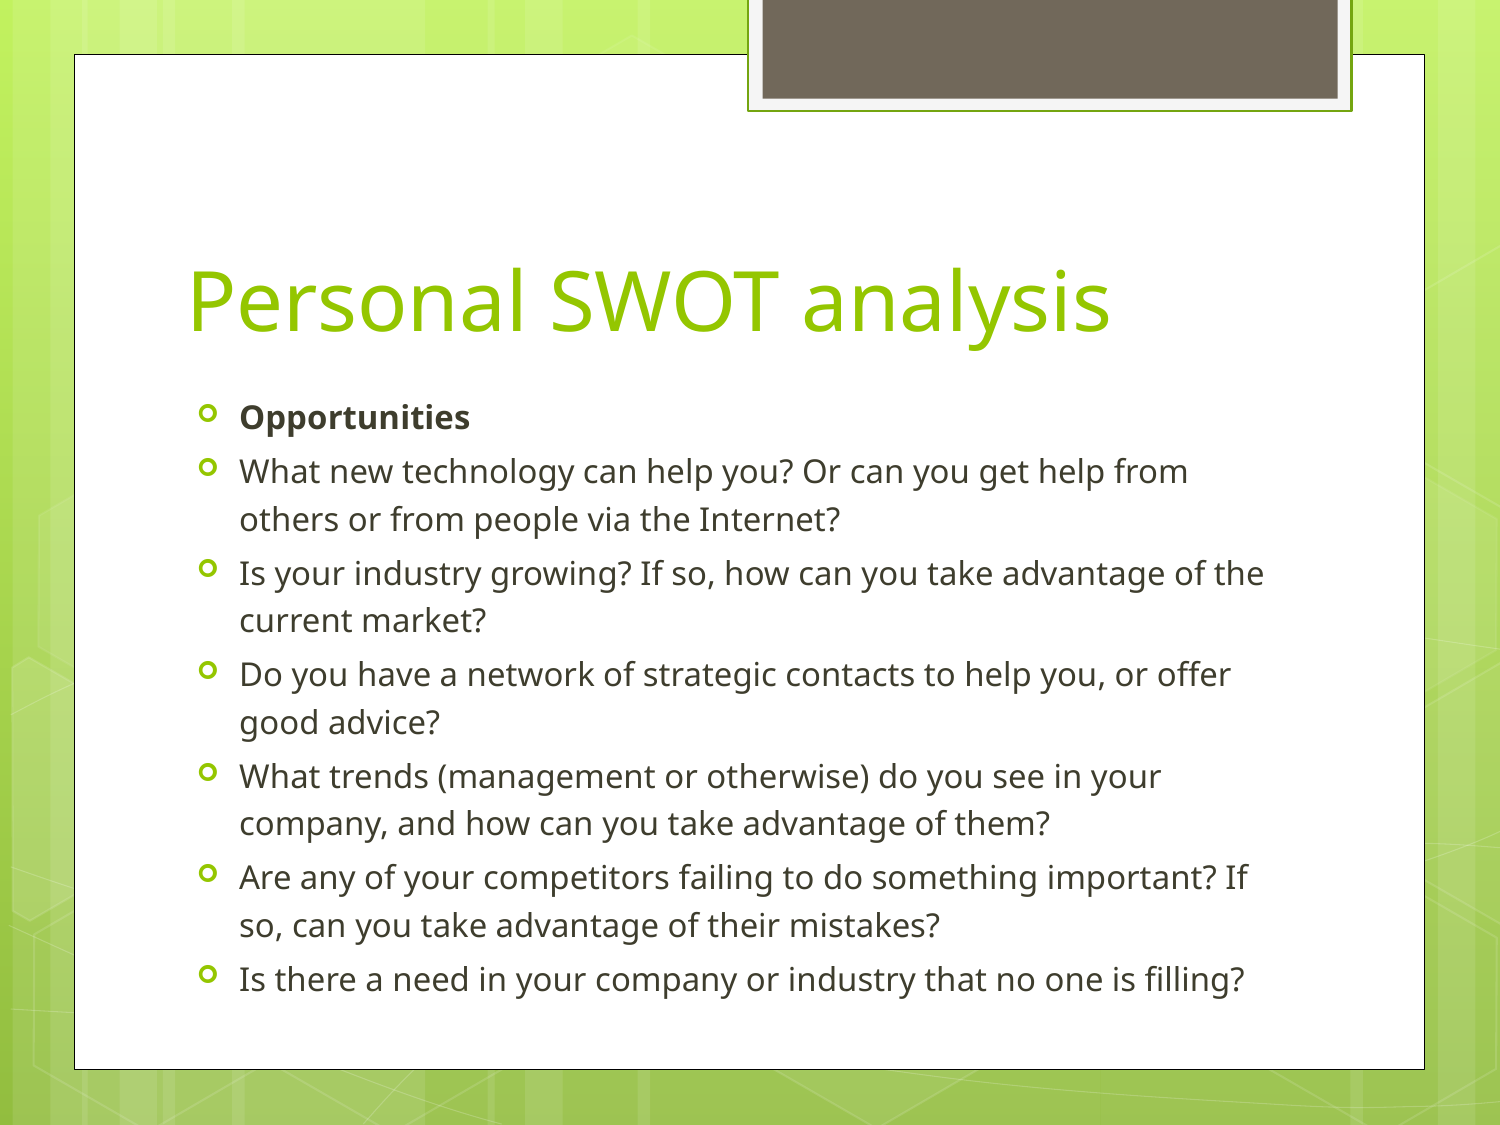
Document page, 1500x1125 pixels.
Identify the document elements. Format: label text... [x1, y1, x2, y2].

title Personal SWOT analysis [171, 168, 1324, 357]
list Opportunities What new technology can help you? Or can you get help from others or from people via the Internet? Is your industry growing? If so, how can you take advantage of the current market? Do you have a network of strategic contacts to help you, or offer good advice? What trends (management or otherwise) do you see in your company, and how can you take advantage of them? Are any of your competitors failing to do something important? If so, can you take advantage of their mistakes? Is there a need in your company or industry that no one is filling? [171, 381, 1283, 1024]
